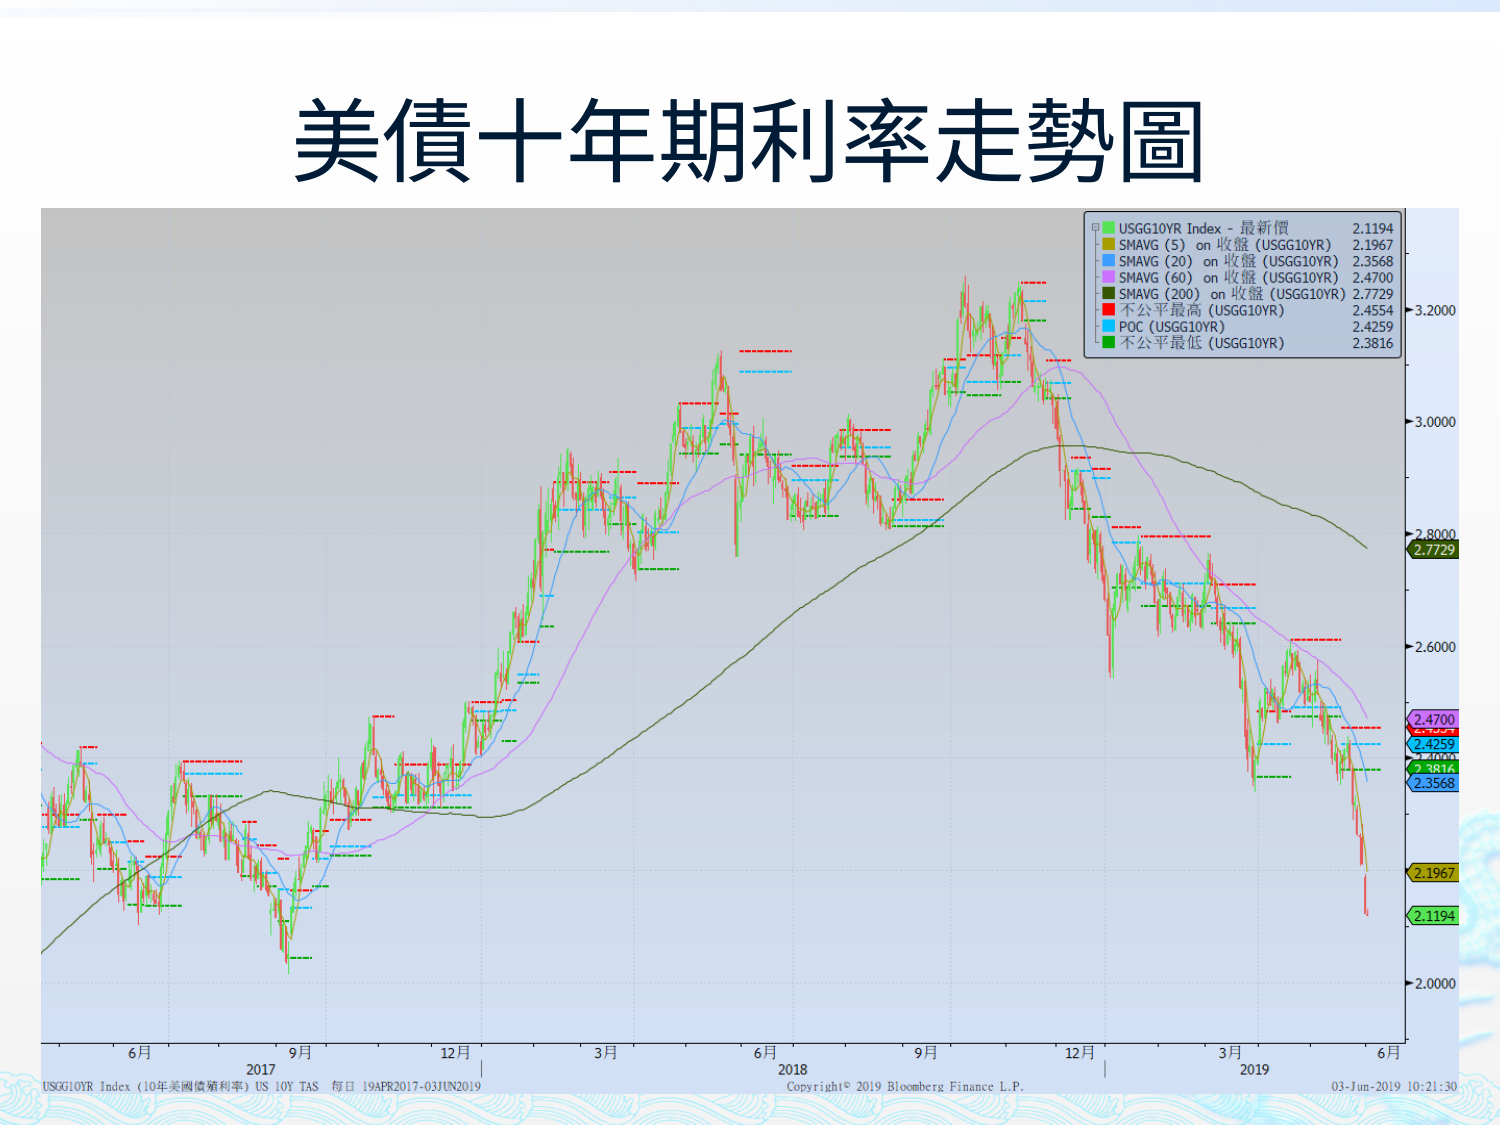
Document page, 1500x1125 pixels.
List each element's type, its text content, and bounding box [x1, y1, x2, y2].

picture [40, 207, 1460, 1095]
title 美債十年期利率走勢圖 [75, 45, 1425, 207]
